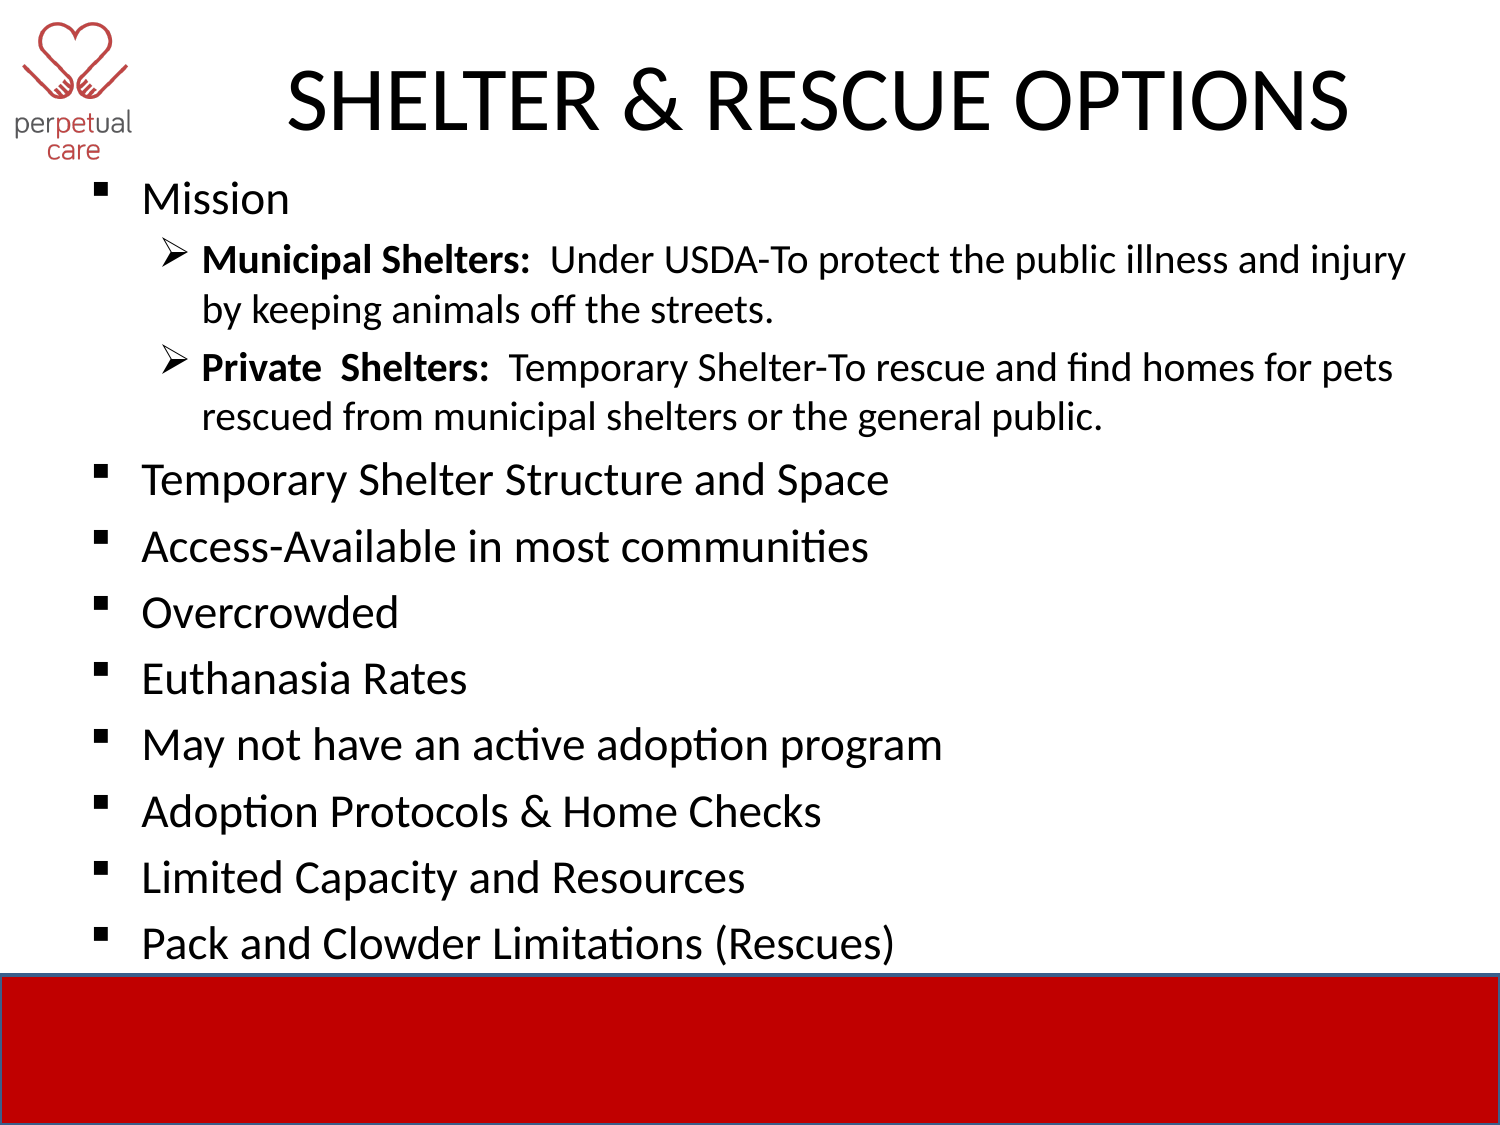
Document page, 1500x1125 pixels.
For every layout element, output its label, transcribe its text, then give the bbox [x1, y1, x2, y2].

picture [0, 0, 176, 222]
text_box [0, 973, 1500, 1125]
title SHELTER & RESCUE OPTIONS [179, 0, 1495, 188]
list Mission Municipal Shelters: Under USDA-To protect the public illness and injury by keeping animals off the streets. Private Shelters: Temporary Shelter-To rescue and find homes for pets rescued from municipal shelters or the general public. Temporary Shelter Structure and Space Access-Available in most communities Overcrowded Euthanasia Rates May not have an active adoption program Adoption Protocols & Home Checks Limited Capacity and Resources Pack and Clowder Limitations (Rescues) [75, 159, 1425, 973]
